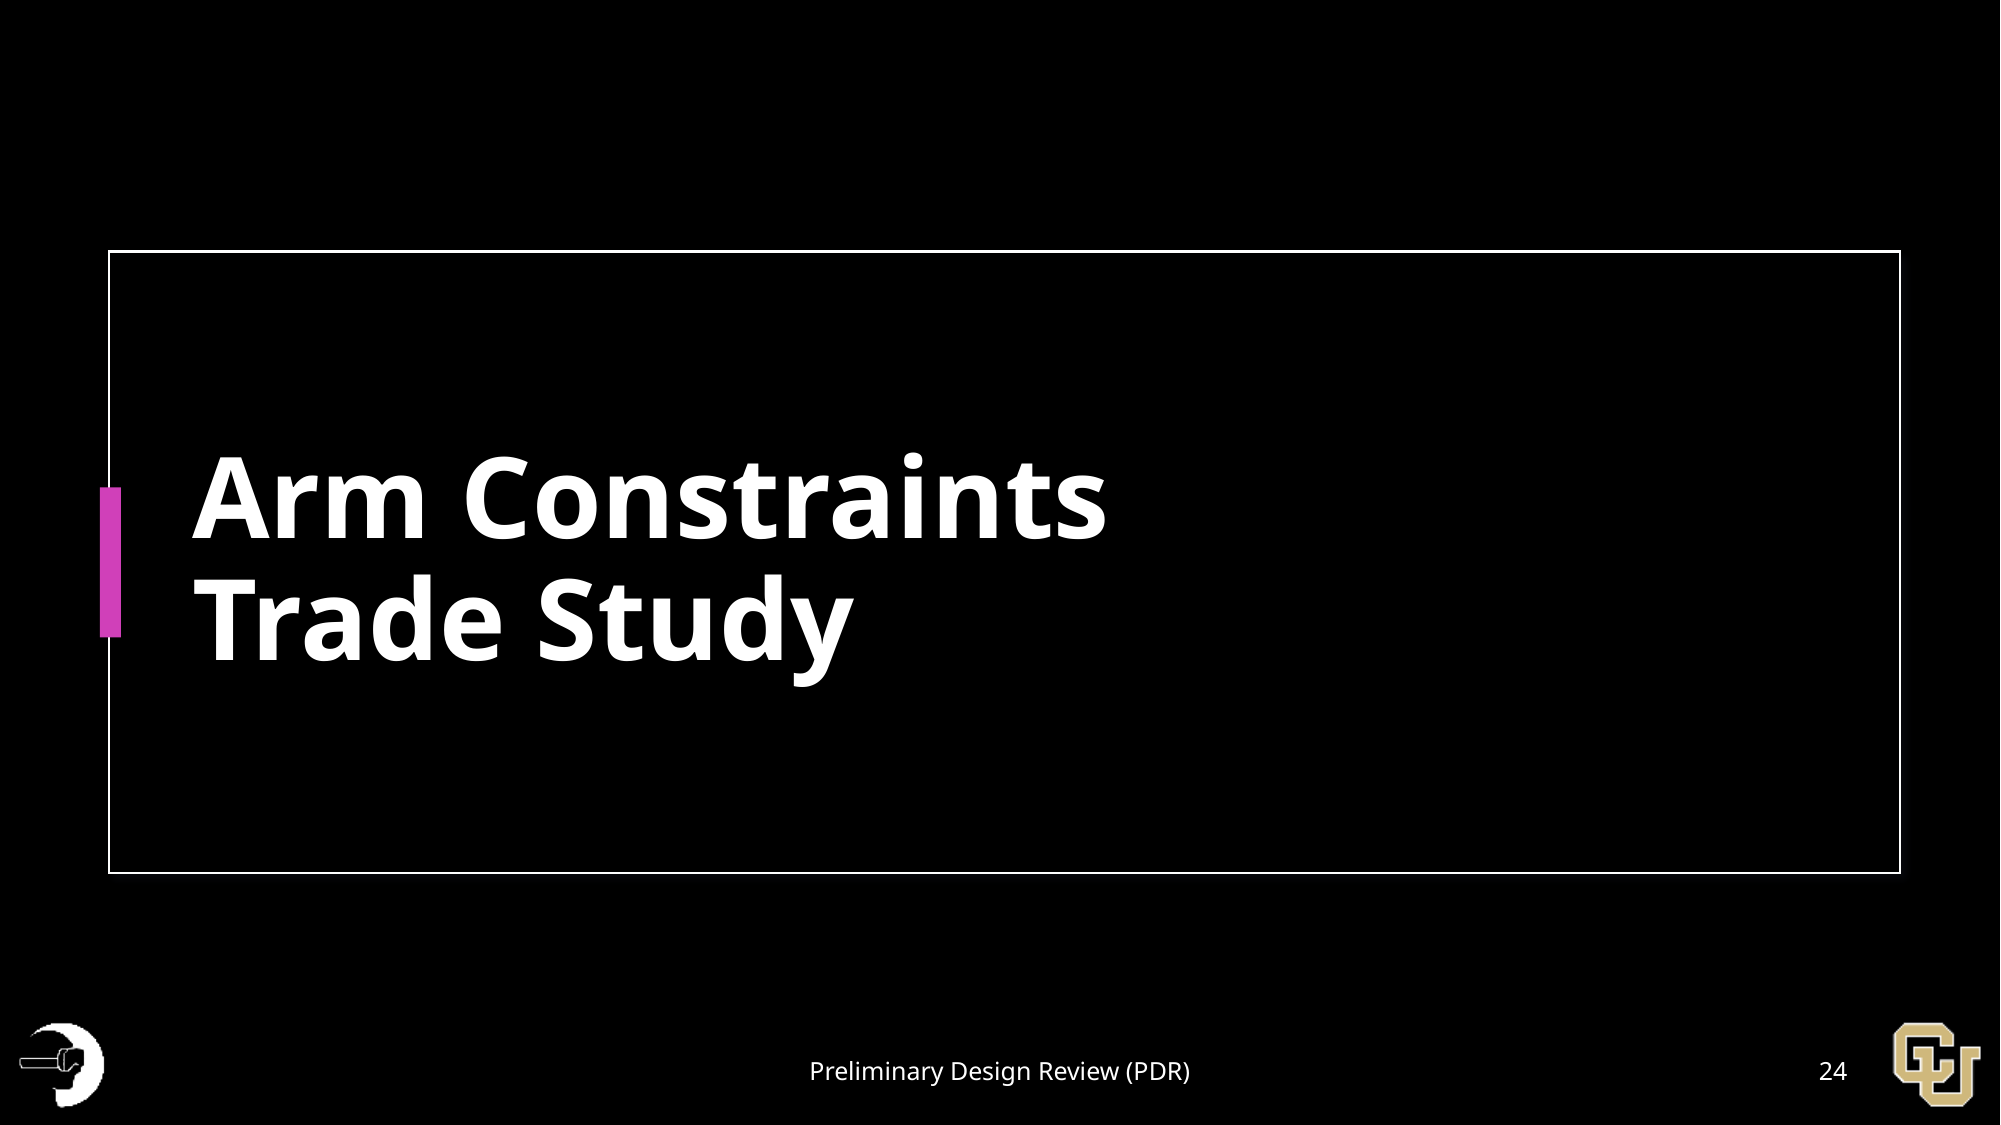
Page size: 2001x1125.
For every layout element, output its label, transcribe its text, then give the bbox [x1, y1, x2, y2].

slide_number 24 [1412, 1042, 1863, 1103]
picture [0, 1006, 147, 1124]
picture [1890, 1020, 1984, 1110]
footer Preliminary Design Review (PDR) [662, 1042, 1338, 1103]
title Arm Constraints Trade Study [176, 318, 1847, 809]
